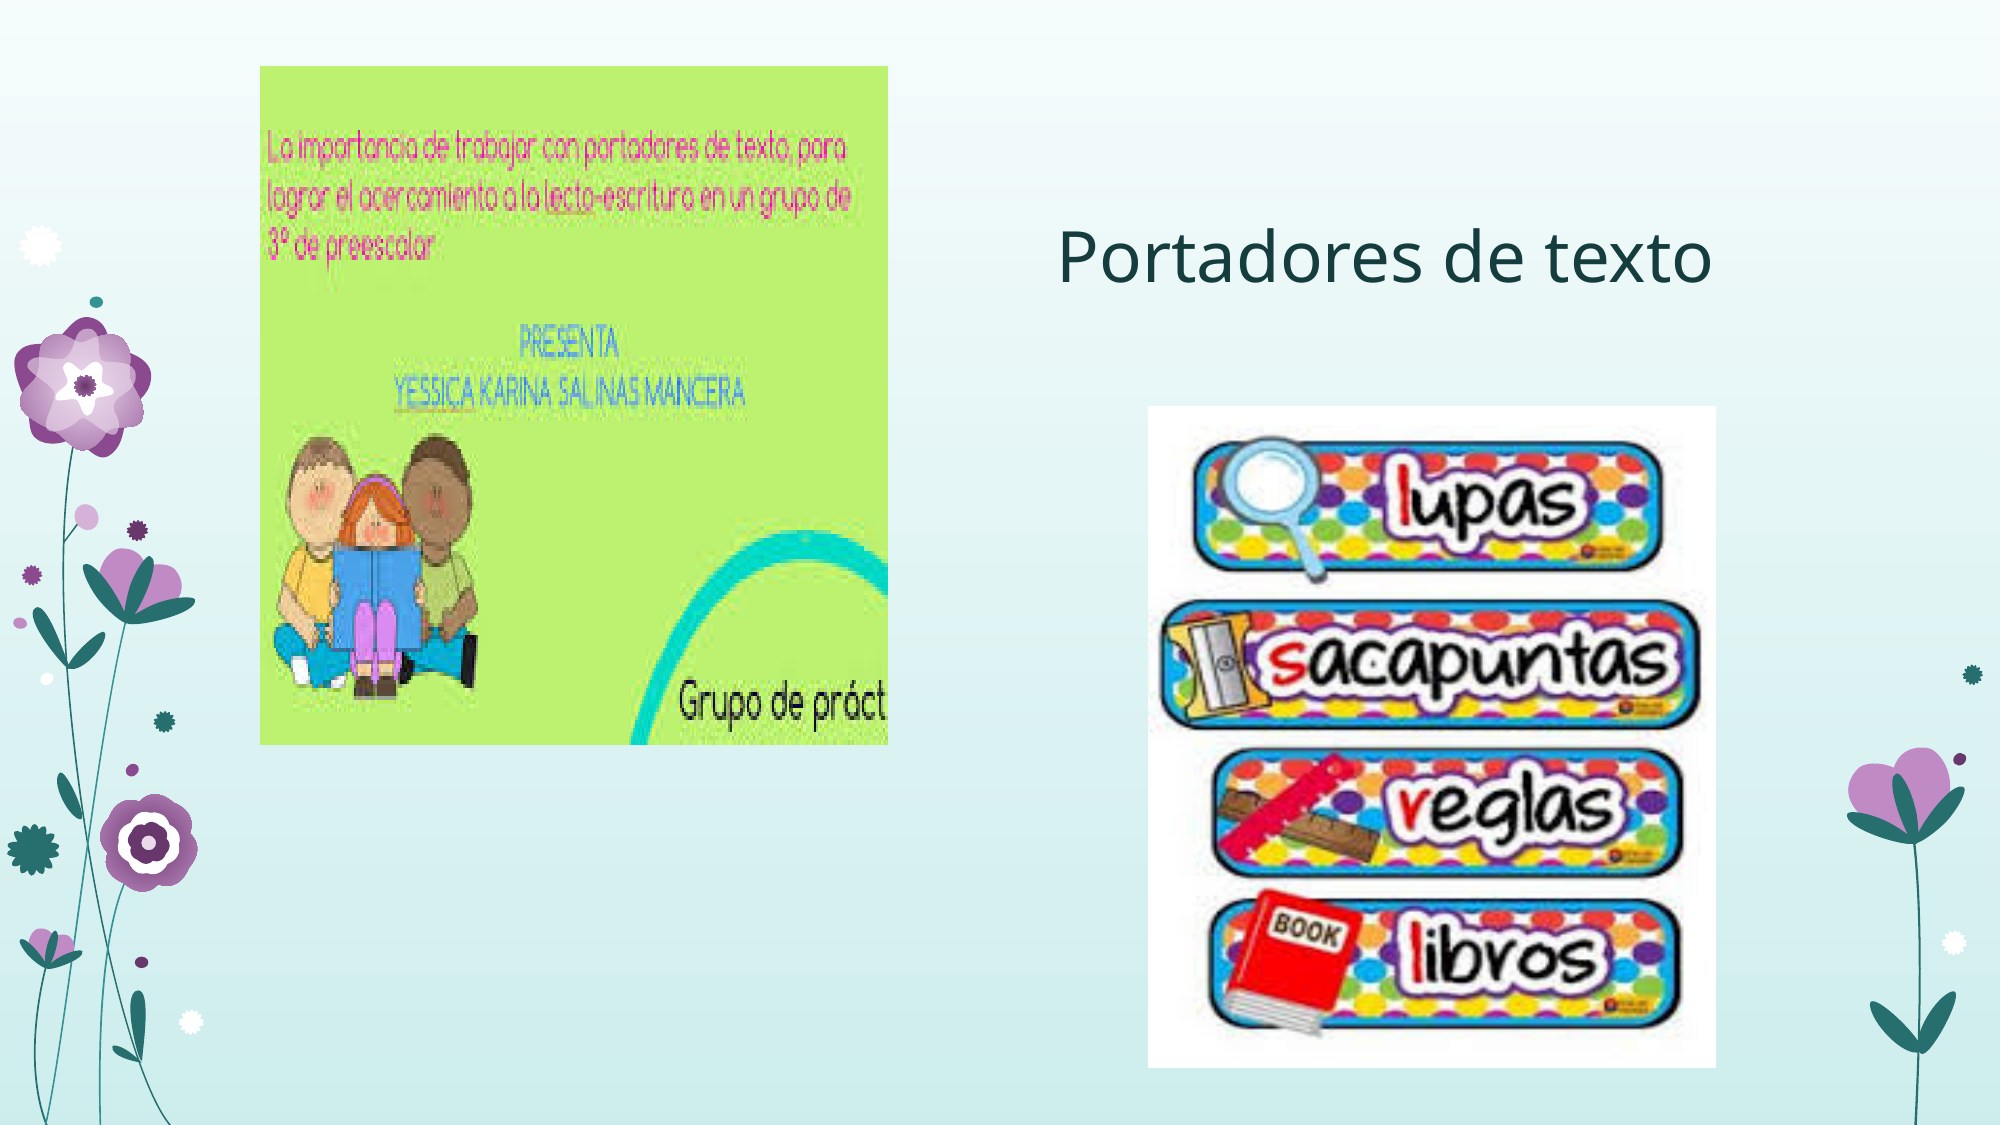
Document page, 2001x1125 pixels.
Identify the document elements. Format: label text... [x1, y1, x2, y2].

picture [1148, 406, 1716, 1068]
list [260, 66, 888, 746]
title Portadores de texto [954, 118, 1817, 306]
